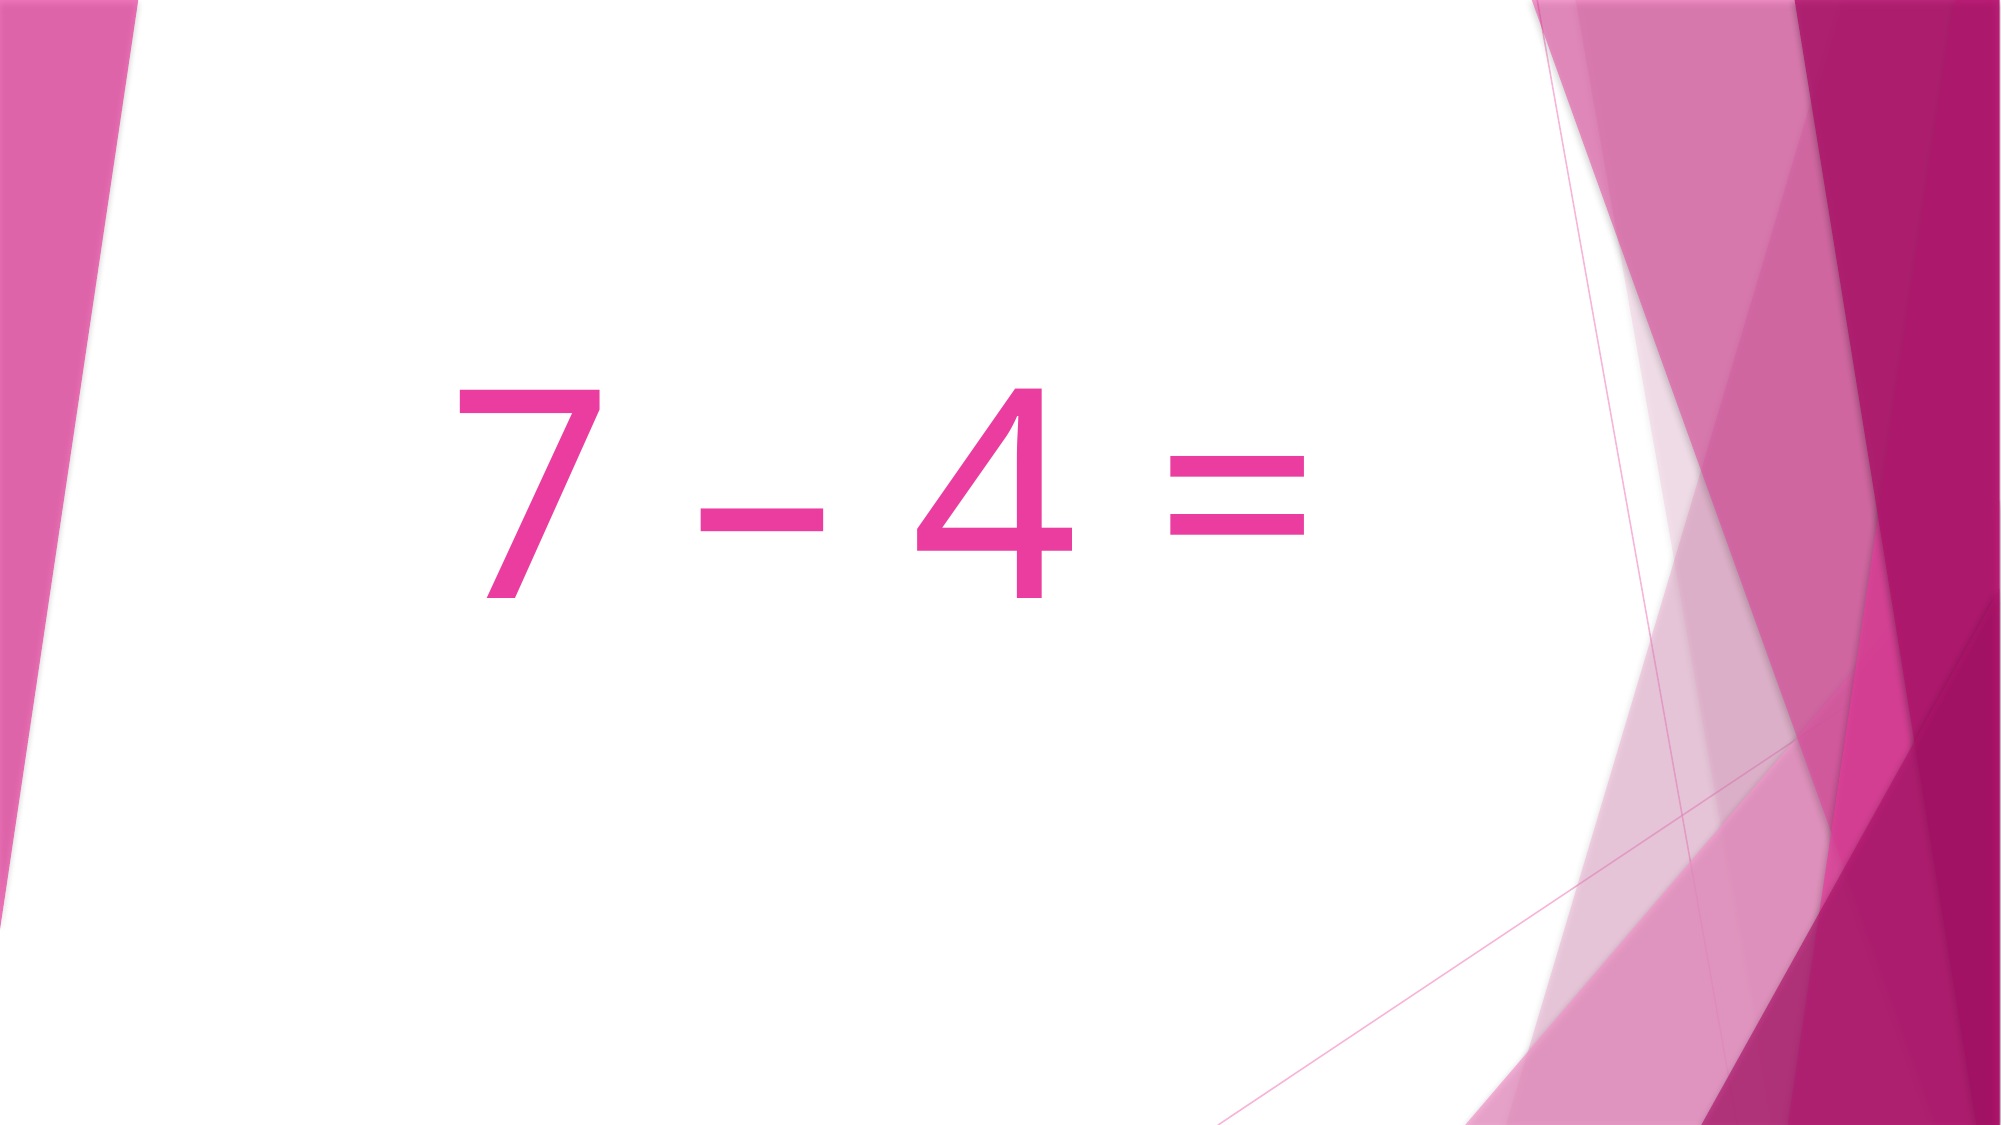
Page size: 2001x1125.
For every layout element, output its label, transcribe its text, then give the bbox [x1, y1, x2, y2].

title 7 – 4 = [247, 394, 1522, 665]
